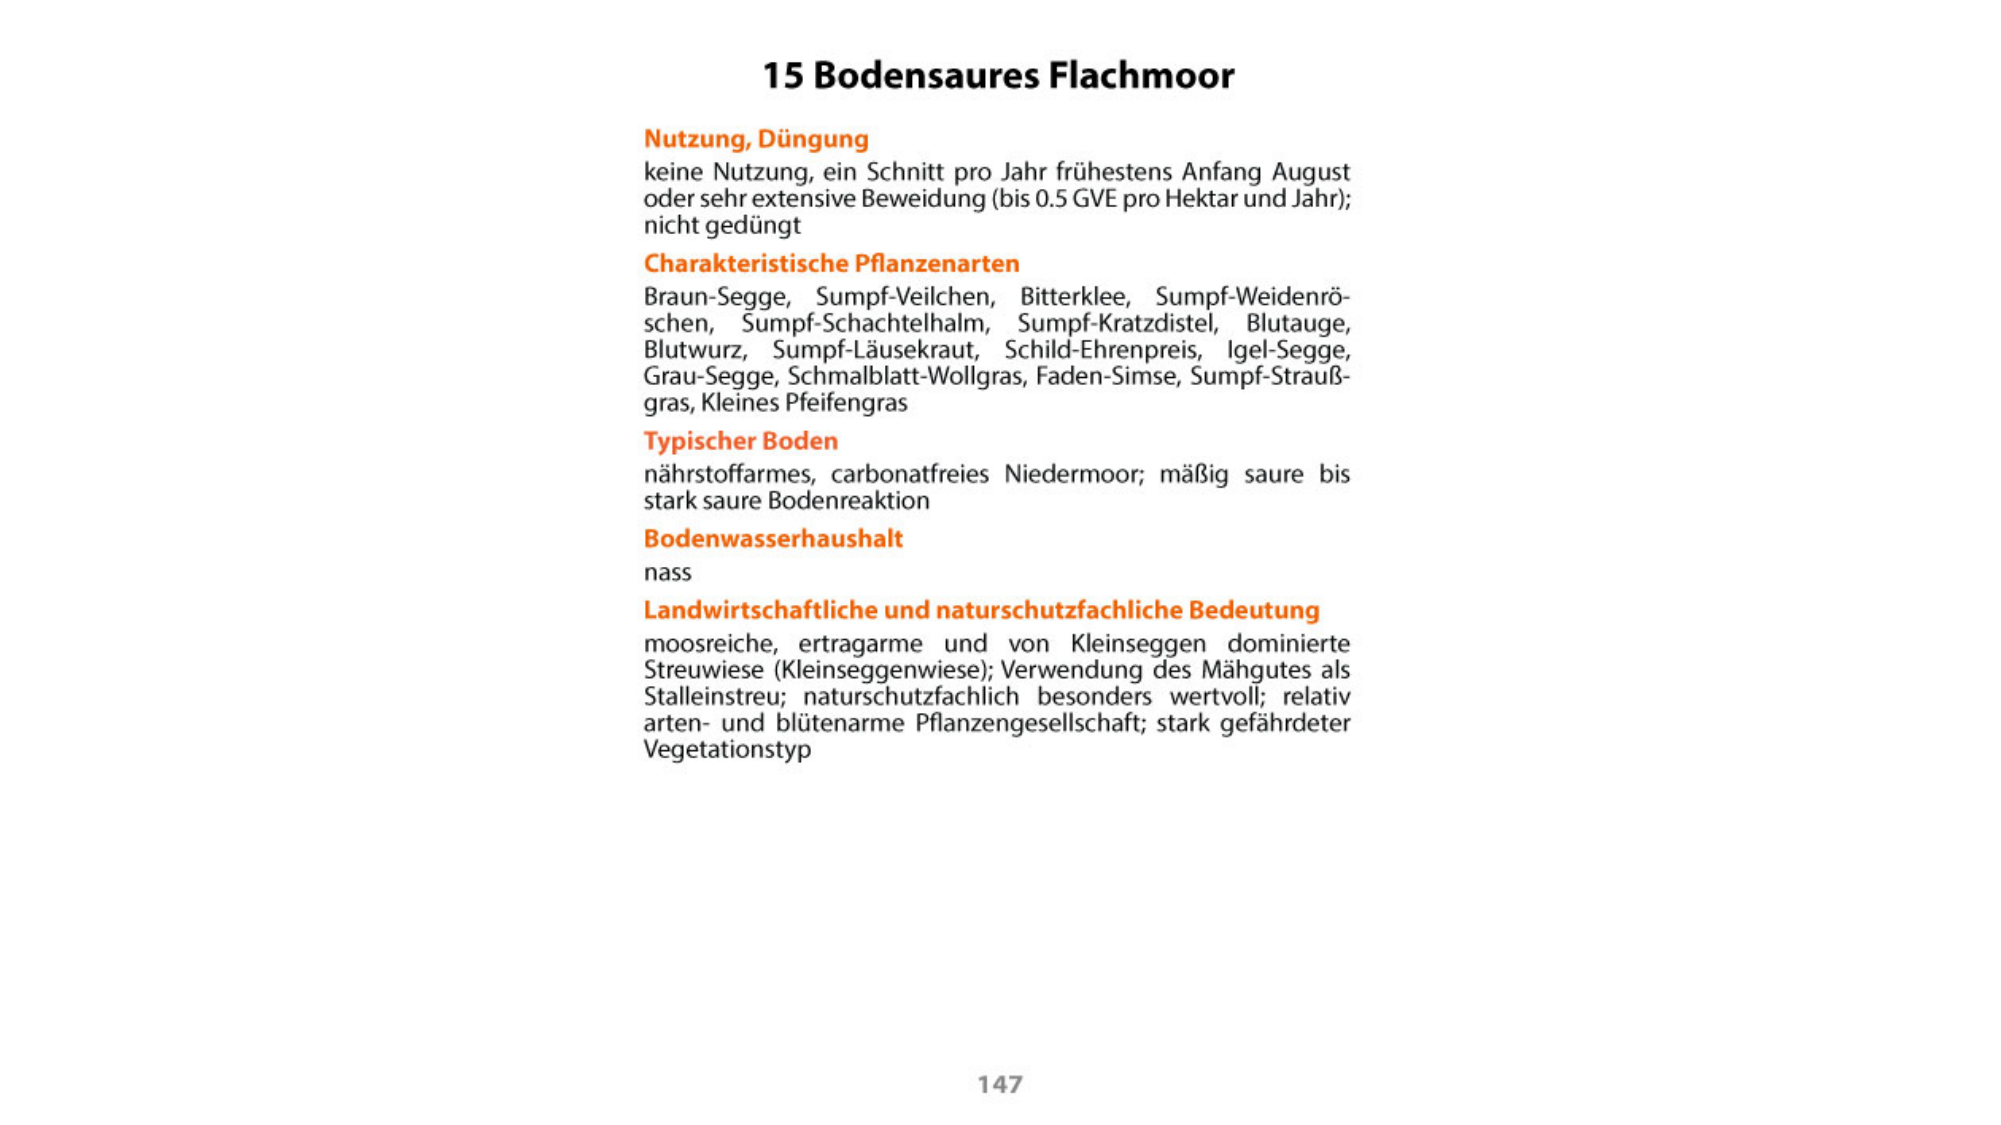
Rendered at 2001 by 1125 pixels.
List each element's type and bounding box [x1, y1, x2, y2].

picture [625, 0, 1375, 1125]
